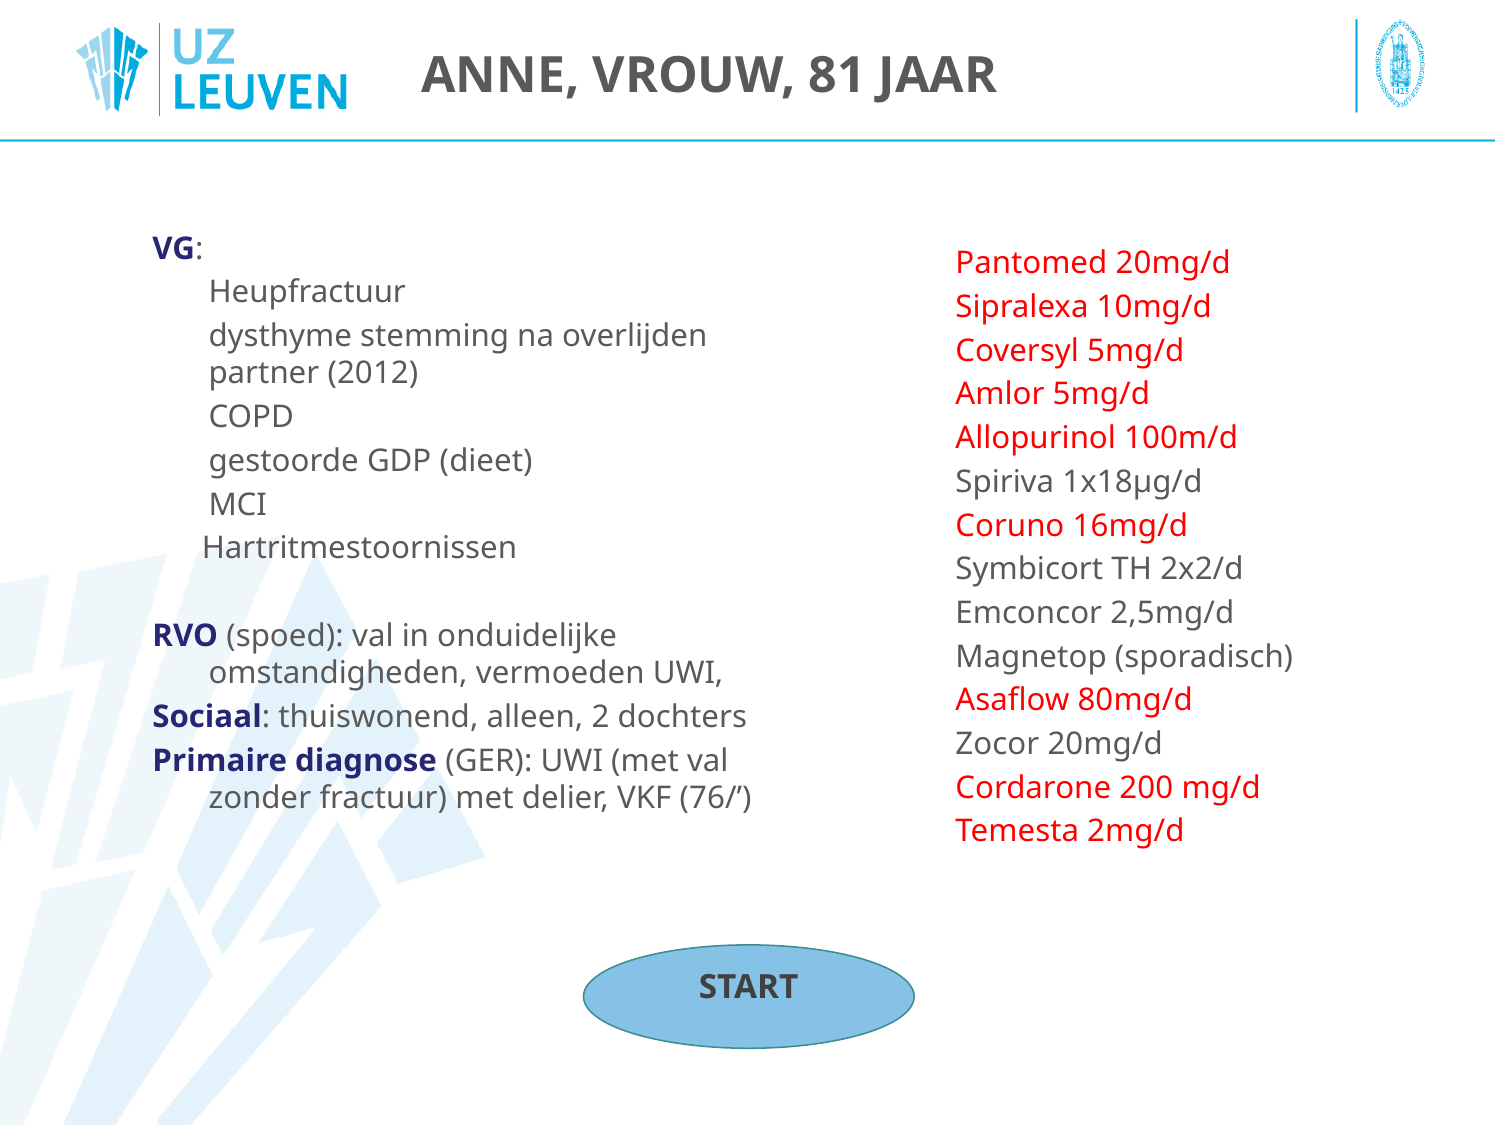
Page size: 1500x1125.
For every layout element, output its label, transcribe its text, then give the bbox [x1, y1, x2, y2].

text_box Anne, VROUW, 81 JAAR [406, 35, 1013, 111]
picture [0, 0, 1500, 1125]
text_box START [583, 944, 915, 1049]
list VG: Heupfractuur dysthyme stemming na overlijden partner (2012) COPD gestoorde GDP (dieet) MCI Hartritmestoornissen RVO (spoed): val in onduidelijke omstandigheden, vermoeden UWI, Sociaal: thuiswonend, alleen, 2 dochters Primaire diagnose (GER): UWI (met val zonder fractuur) met delier, VKF (76/’) [137, 220, 811, 772]
list Pantomed 20mg/d Sipralexa 10mg/d Coversyl 5mg/d Amlor 5mg/d Allopurinol 100m/d Spiriva 1x18µg/d Coruno 16mg/d Symbicort TH 2x2/d Emconcor 2,5mg/d Magnetop (sporadisch) Asaflow 80mg/d Zocor 20mg/d Cordarone 200 mg/d Temesta 2mg/d [865, 234, 1353, 946]
